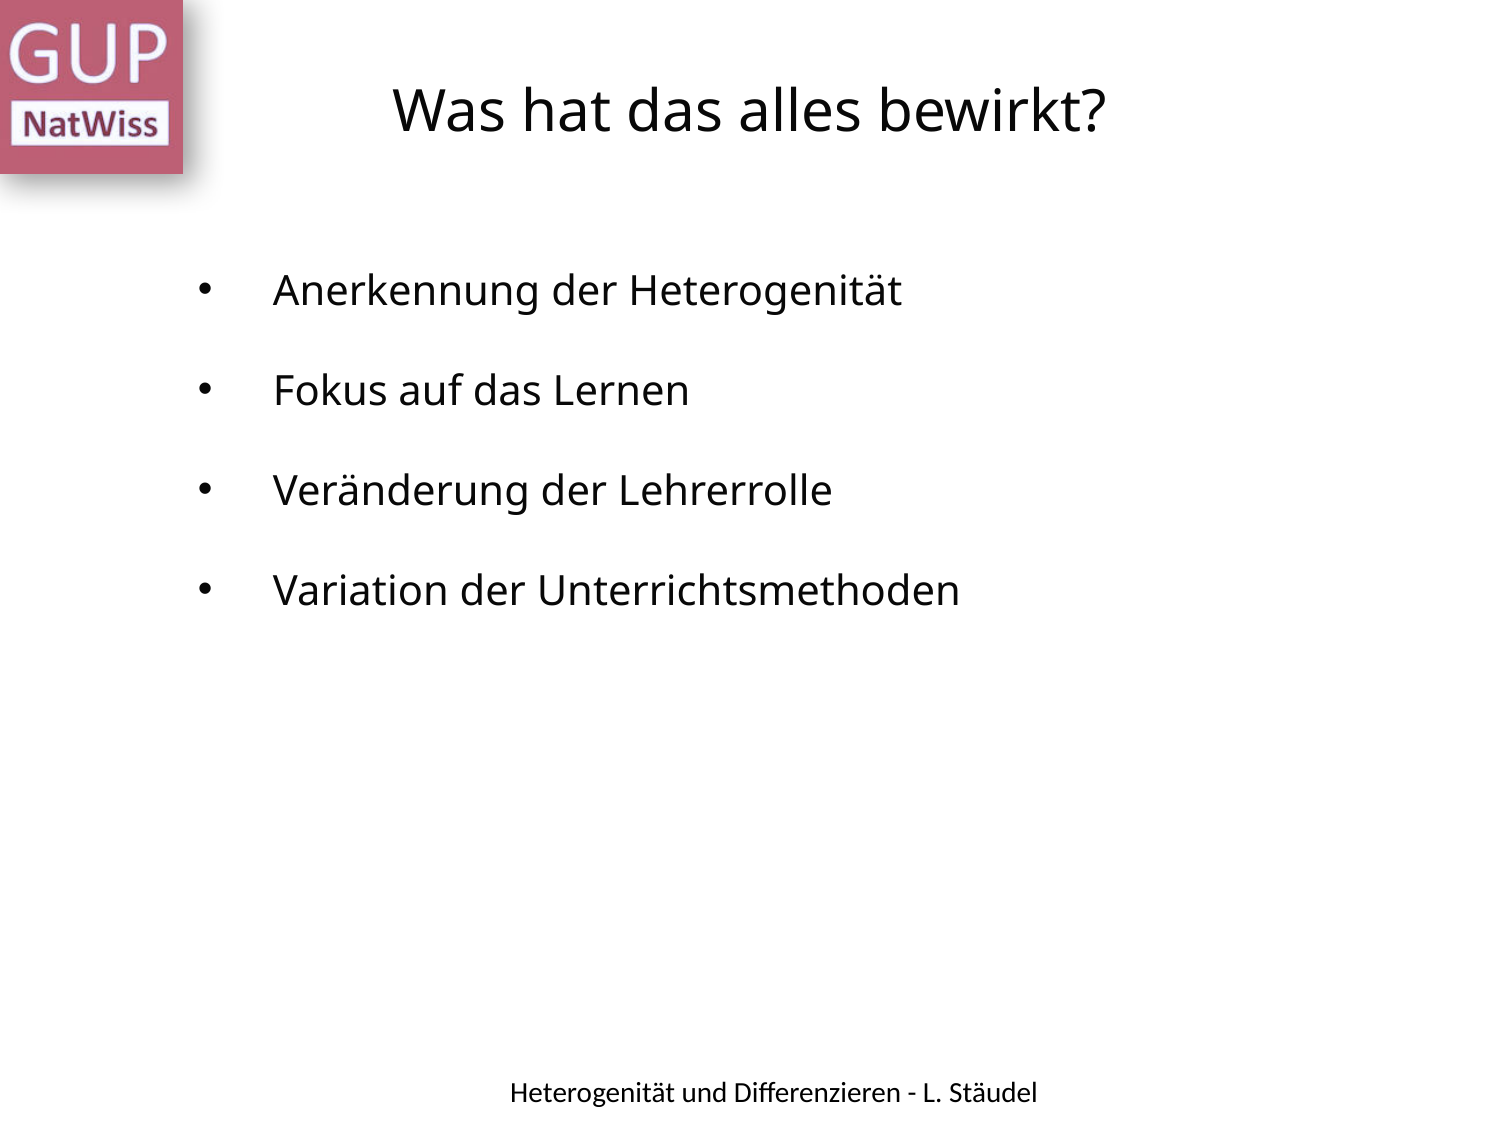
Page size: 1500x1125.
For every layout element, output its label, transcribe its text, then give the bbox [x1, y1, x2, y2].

footer Heterogenität und Differenzieren - L. Stäudel [336, 1066, 1213, 1125]
title Was hat das alles bewirkt? [187, 54, 1388, 162]
picture [0, 0, 184, 175]
text_box Anerkennung der Heterogenität Fokus auf das Lernen Veränderung der Lehrerrolle Variation der Unterrichtsmethoden [183, 255, 1128, 622]
